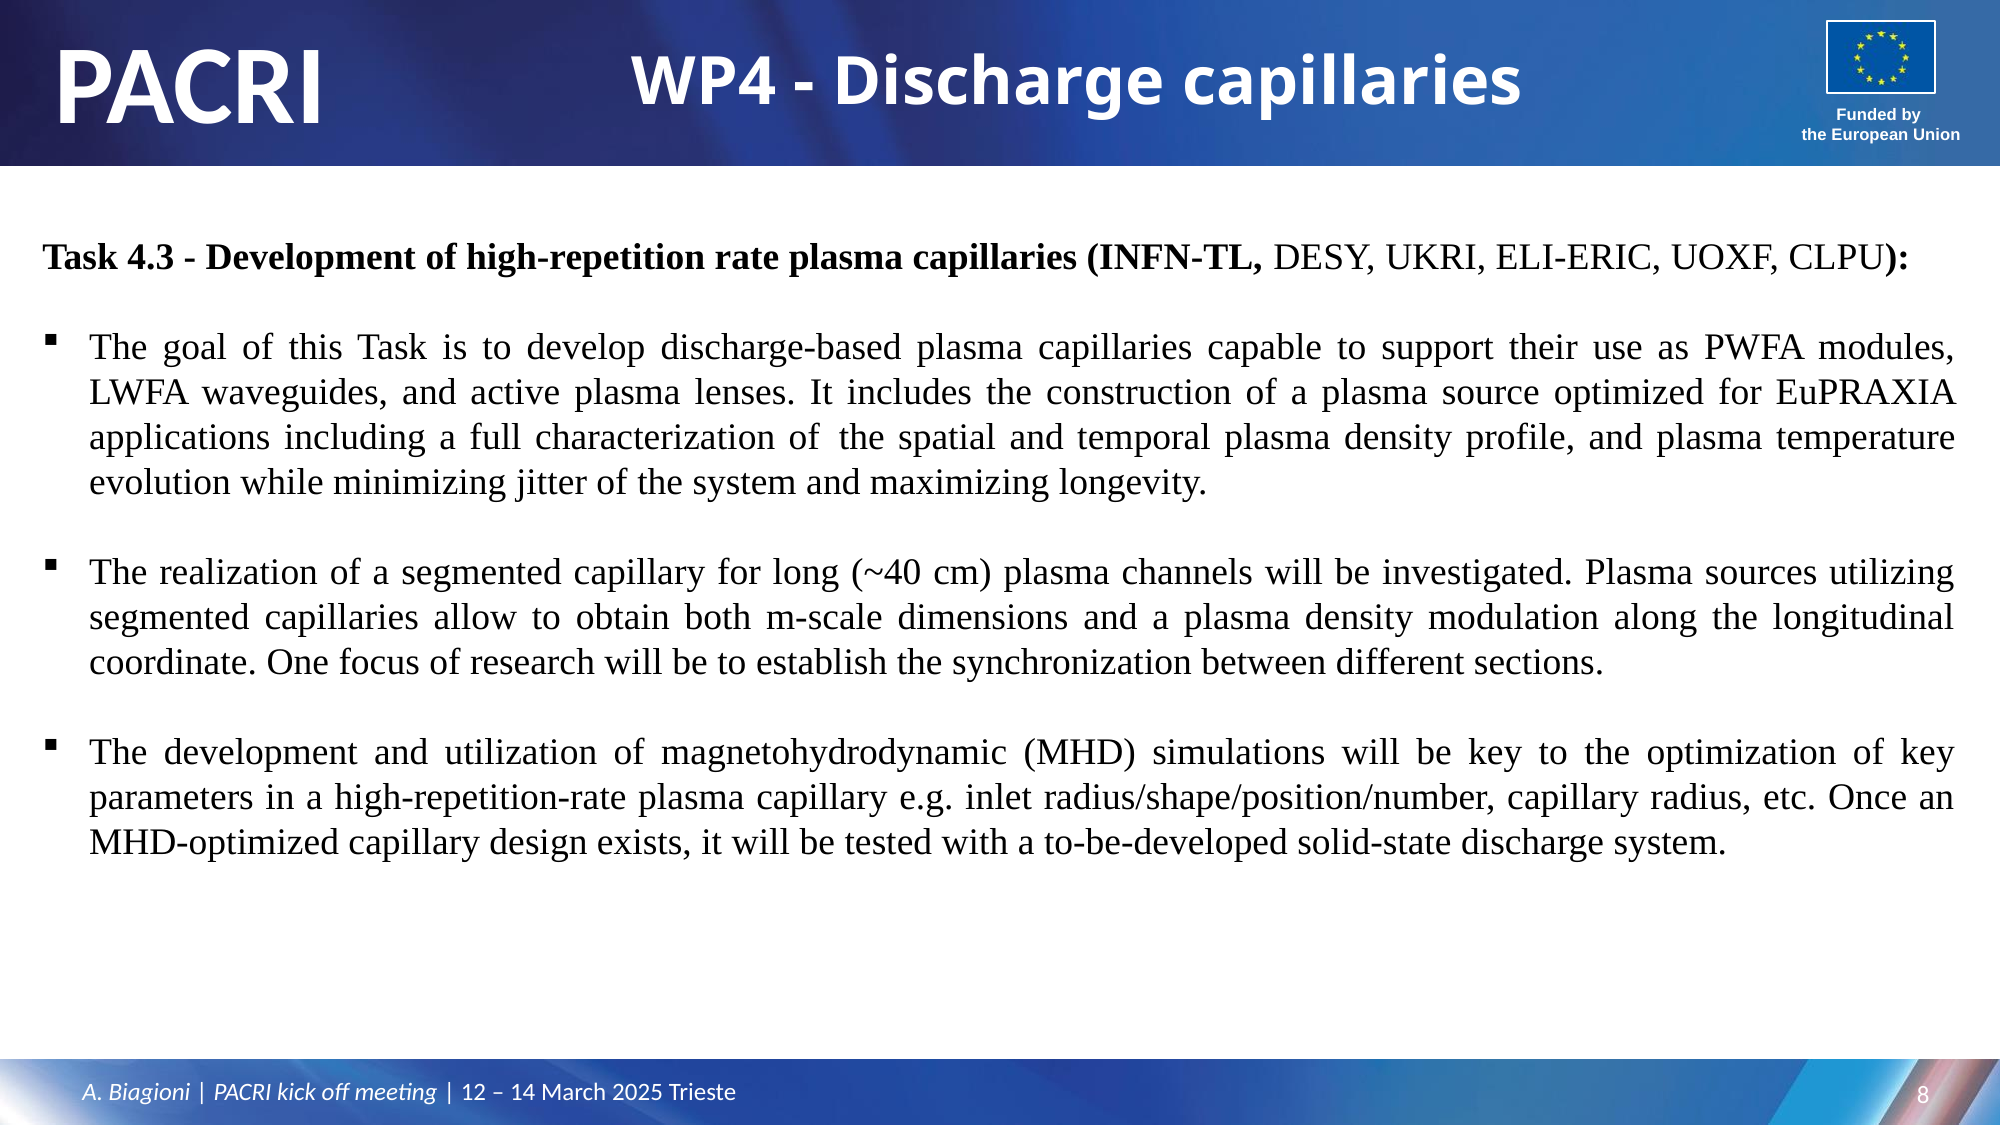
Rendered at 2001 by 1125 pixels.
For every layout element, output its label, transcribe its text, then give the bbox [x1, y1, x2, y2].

picture [0, 1059, 2000, 1125]
text_box Task 4.3 - Development of high-repetition rate plasma capillaries (INFN-TL, DESY, UKRI, ELI-ERIC, UOXF, CLPU): The goal of this Task is to develop discharge-based plasma capillaries capable to support their use as PWFA modules, LWFA waveguides, and active plasma lenses. It includes the construction of a plasma source optimized for EuPRAXIA applications including a full characterization of the spatial and temporal plasma density profile, and plasma temperature evolution while minimizing jitter of the system and maximizing longevity. The realization of a segmented capillary for long (~40 cm) plasma channels will be investigated. Plasma sources utilizing segmented capillaries allow to obtain both m-scale dimensions and a plasma density modulation along the longitudinal coordinate. One focus of research will be to establish the synchronization between different sections. The development and utilization of magnetohydrodynamic (MHD) simulations will be key to the optimization of key parameters in a high-repetition-rate plasma capillary e.g. inlet radius/shape/position/number, capillary radius, etc. Once an MHD-optimized capillary design exists, it will be tested with a to-be-developed solid-state discharge system. [27, 179, 1973, 870]
slide_number 8 [1494, 1063, 1945, 1123]
picture [0, 0, 346, 166]
footer A. Biagioni | PACRI kick off meeting | 12 – 14 March 2025 Trieste [67, 1060, 766, 1120]
picture [1809, 0, 2000, 166]
title WP4 - Discharge capillaries [346, 0, 1809, 166]
